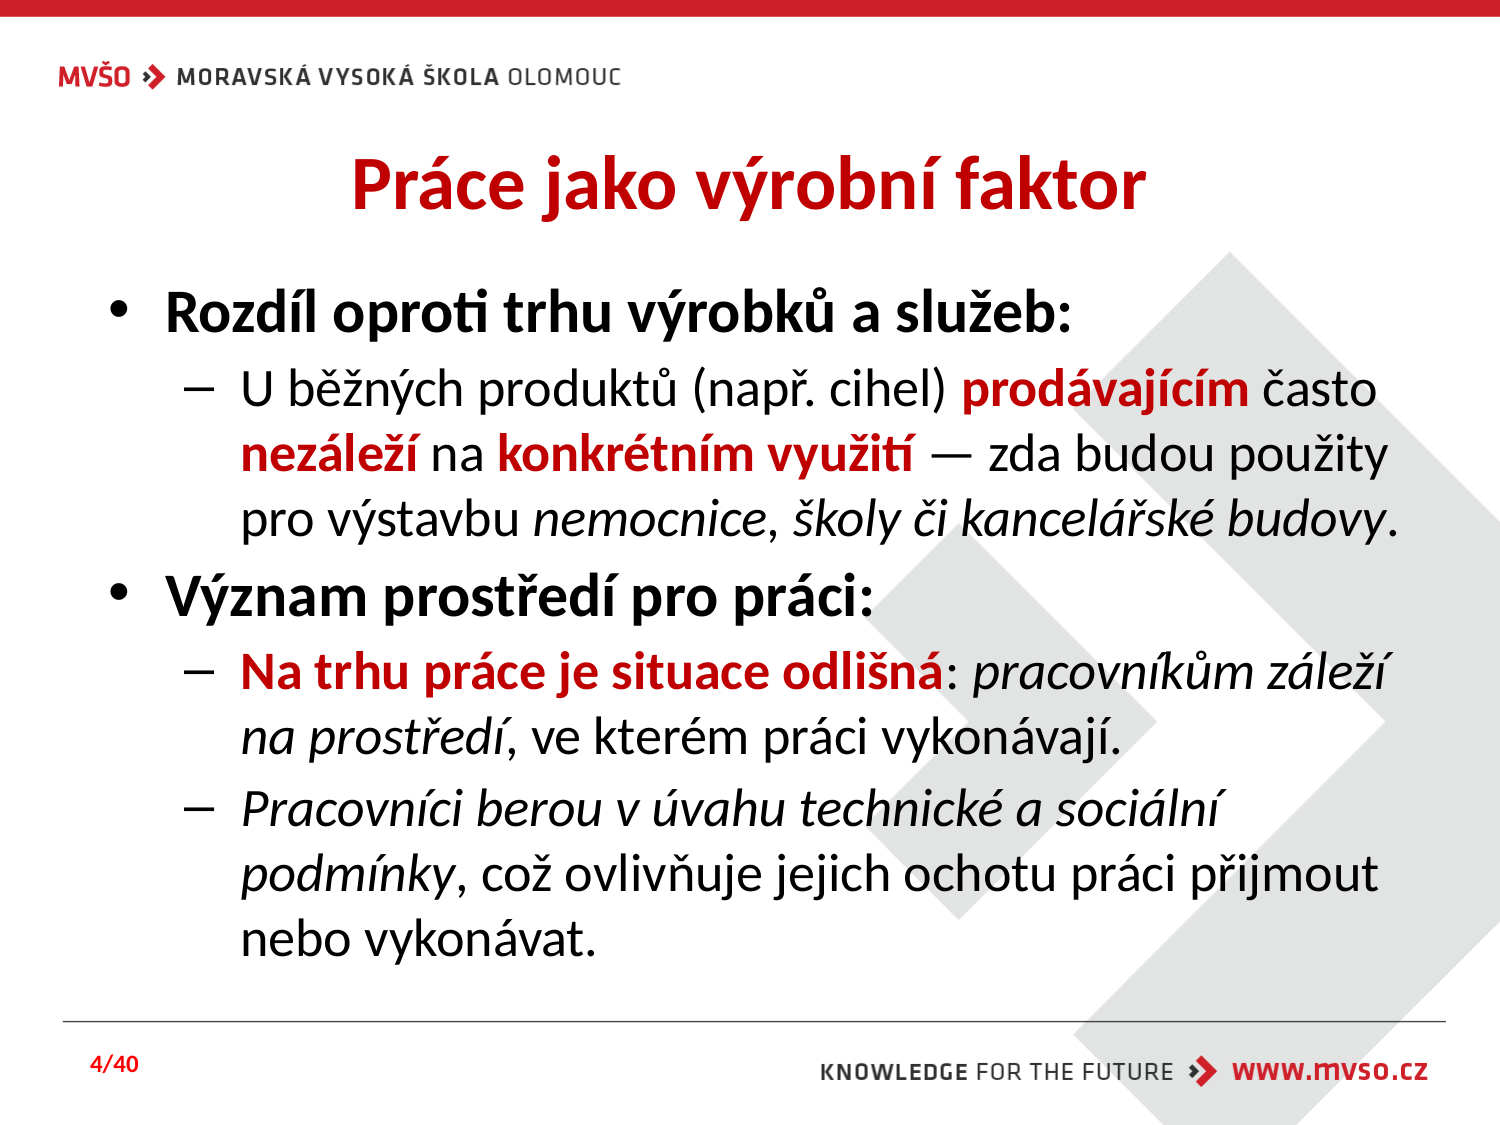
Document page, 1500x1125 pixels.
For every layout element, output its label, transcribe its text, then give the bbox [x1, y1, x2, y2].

list Rozdíl oproti trhu výrobků a služeb: U běžných produktů (např. cihel) prodávajícím často nezáleží na konkrétním využití — zda budou použity pro výstavbu nemocnice, školy či kancelářské budovy. Význam prostředí pro práci: Na trhu práce je situace odlišná: pracovníkům záleží na prostředí, ve kterém práci vykonávají. Pracovníci berou v úvahu technické a sociální podmínky, což ovlivňuje jejich ochotu práci přijmout nebo vykonávat. [75, 263, 1425, 1005]
text_box 4/40 [74, 1040, 213, 1085]
picture [0, 0, 1500, 1125]
title Práce jako výrobní faktor [75, 124, 1425, 233]
